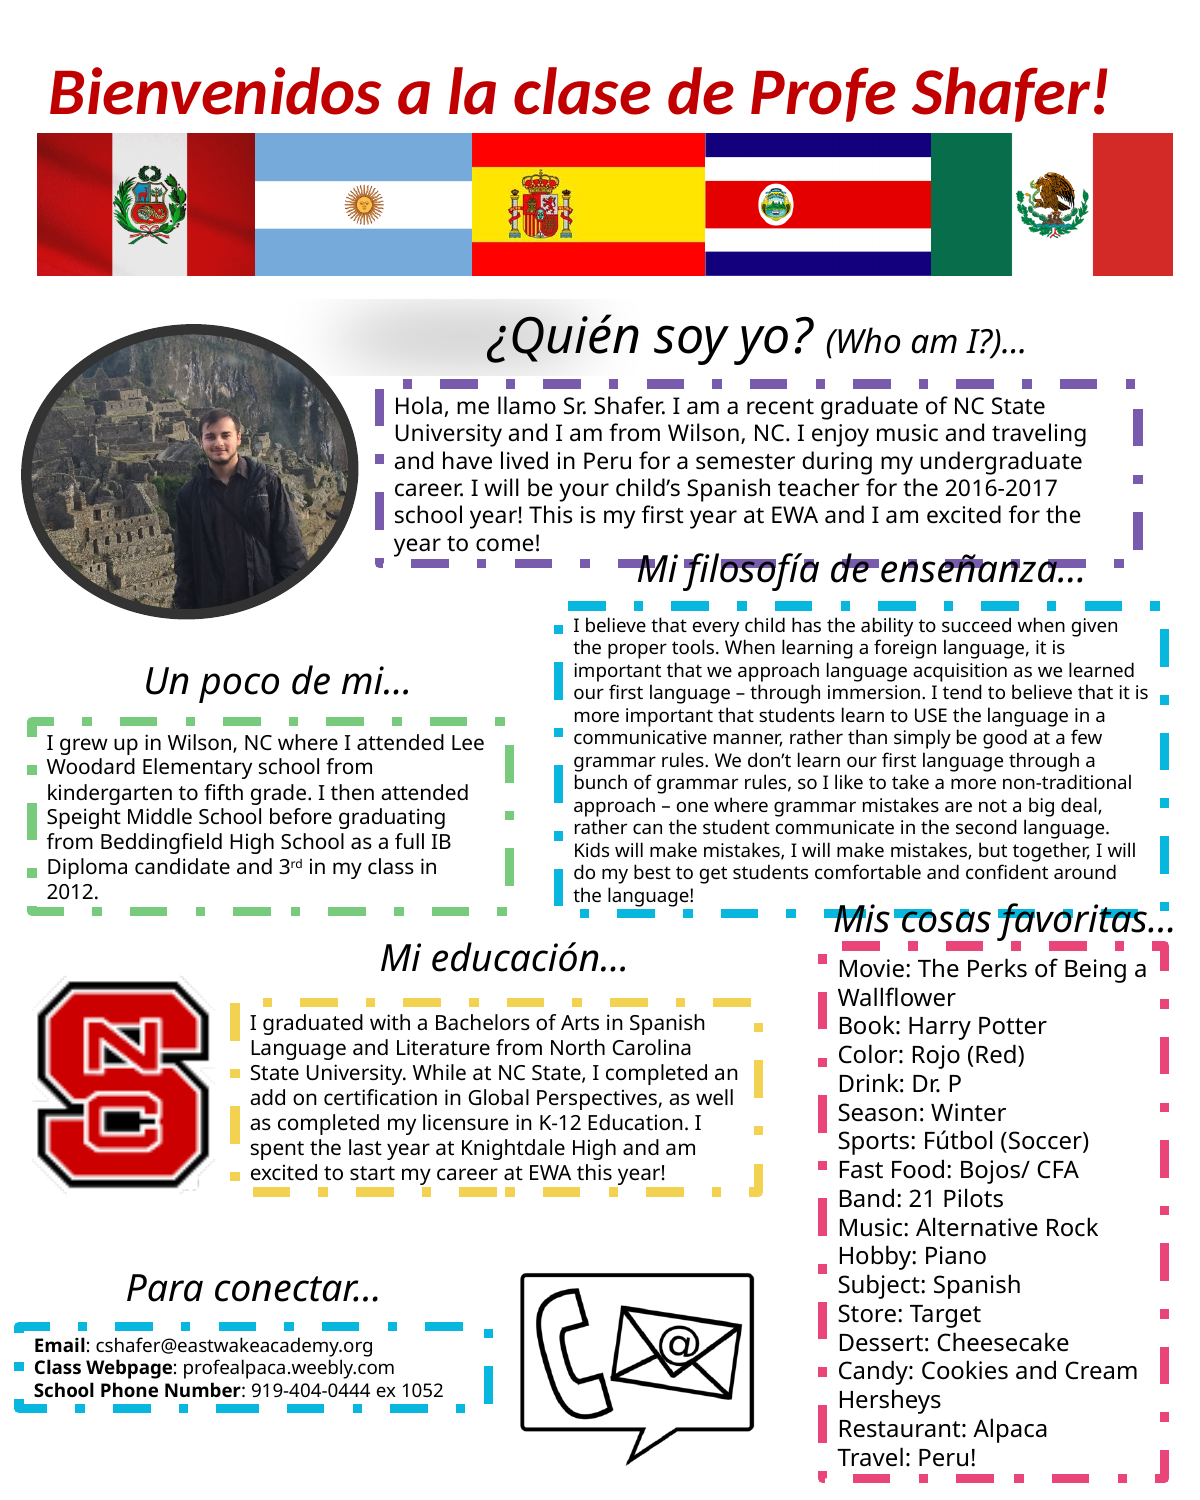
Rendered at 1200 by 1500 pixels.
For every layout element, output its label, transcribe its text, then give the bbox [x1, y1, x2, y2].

text_box I grew up in Wilson, NC where I attended Lee Woodard Elementary school from kindergarten to fifth grade. I then attended Speight Middle School before graduating from Beddingfield High School as a full IB Diploma candidate and 3rd in my class in 2012. [31, 721, 510, 912]
text_box I believe that every child has the ability to succeed when given the proper tools. When learning a foreign language, it is important that we approach language acquisition as we learned our first language – through immersion. I tend to believe that it is more important that students learn to USE the language in a communicative manner, rather than simply be good at a few grammar rules. We don’t learn our first language through a bunch of grammar rules, so I like to take a more non-traditional approach – one where grammar mistakes are not a big deal, rather can the student communicate in the second language. Kids will make mistakes, I will make mistakes, but together, I will do my best to get students comfortable and confident around the language! [558, 606, 1165, 914]
picture [504, 1258, 767, 1475]
text_box Movie: The Perks of Being a Wallflower Book: Harry Potter Color: Rojo (Red) Drink: Dr. P Season: Winter Sports: Fútbol (Soccer) Fast Food: Bojos/ CFA Band: 21 Pilots Music: Alternative Rock Hobby: Piano Subject: Spanish Store: Target Dessert: Cheesecake Candy: Cookies and Cream Hersheys Restaurant: Alpaca Travel: Peru! [822, 945, 1165, 1479]
text_box Un poco de mi… [27, 653, 529, 707]
text_box Mi educación… [253, 929, 756, 984]
picture [37, 133, 1173, 276]
text_box Bienvenidos a la clase de Profe Shafer! [11, 39, 1165, 136]
text_box I graduated with a Bachelors of Arts in Spanish Language and Literature from North Carolina State University. While at NC State, I completed an add on certification in Global Perspectives, as well as completed my licensure in K-12 Education. I spent the last year at Knightdale High and am excited to start my career at EWA this year! [235, 1002, 759, 1192]
text_box Para conectar… [3, 1259, 504, 1313]
text_box ¿Quién soy yo? (Who am I?)… [588, 299, 1138, 369]
text_box Email: cshafer@eastwakeacademy.org Class Webpage: profealpaca.weebly.com School Phone Number: 919-404-0444 ex 1052 [19, 1326, 489, 1409]
picture [32, 308, 348, 636]
text_box Mis cosas favoritas… [799, 890, 1200, 944]
text_box Mi filosofía de enseñanza… [610, 541, 1113, 595]
picture [31, 975, 217, 1196]
text_box Hola, me llamo Sr. Shafer. I am a recent graduate of NC State University and I am from Wilson, NC. I enjoy music and traveling and have lived in Peru for a semester during my undergraduate career. I will be your child’s Spanish teacher for the 2016-2017 school year! This is my first year at EWA and I am excited for the year to come! [379, 383, 1139, 564]
